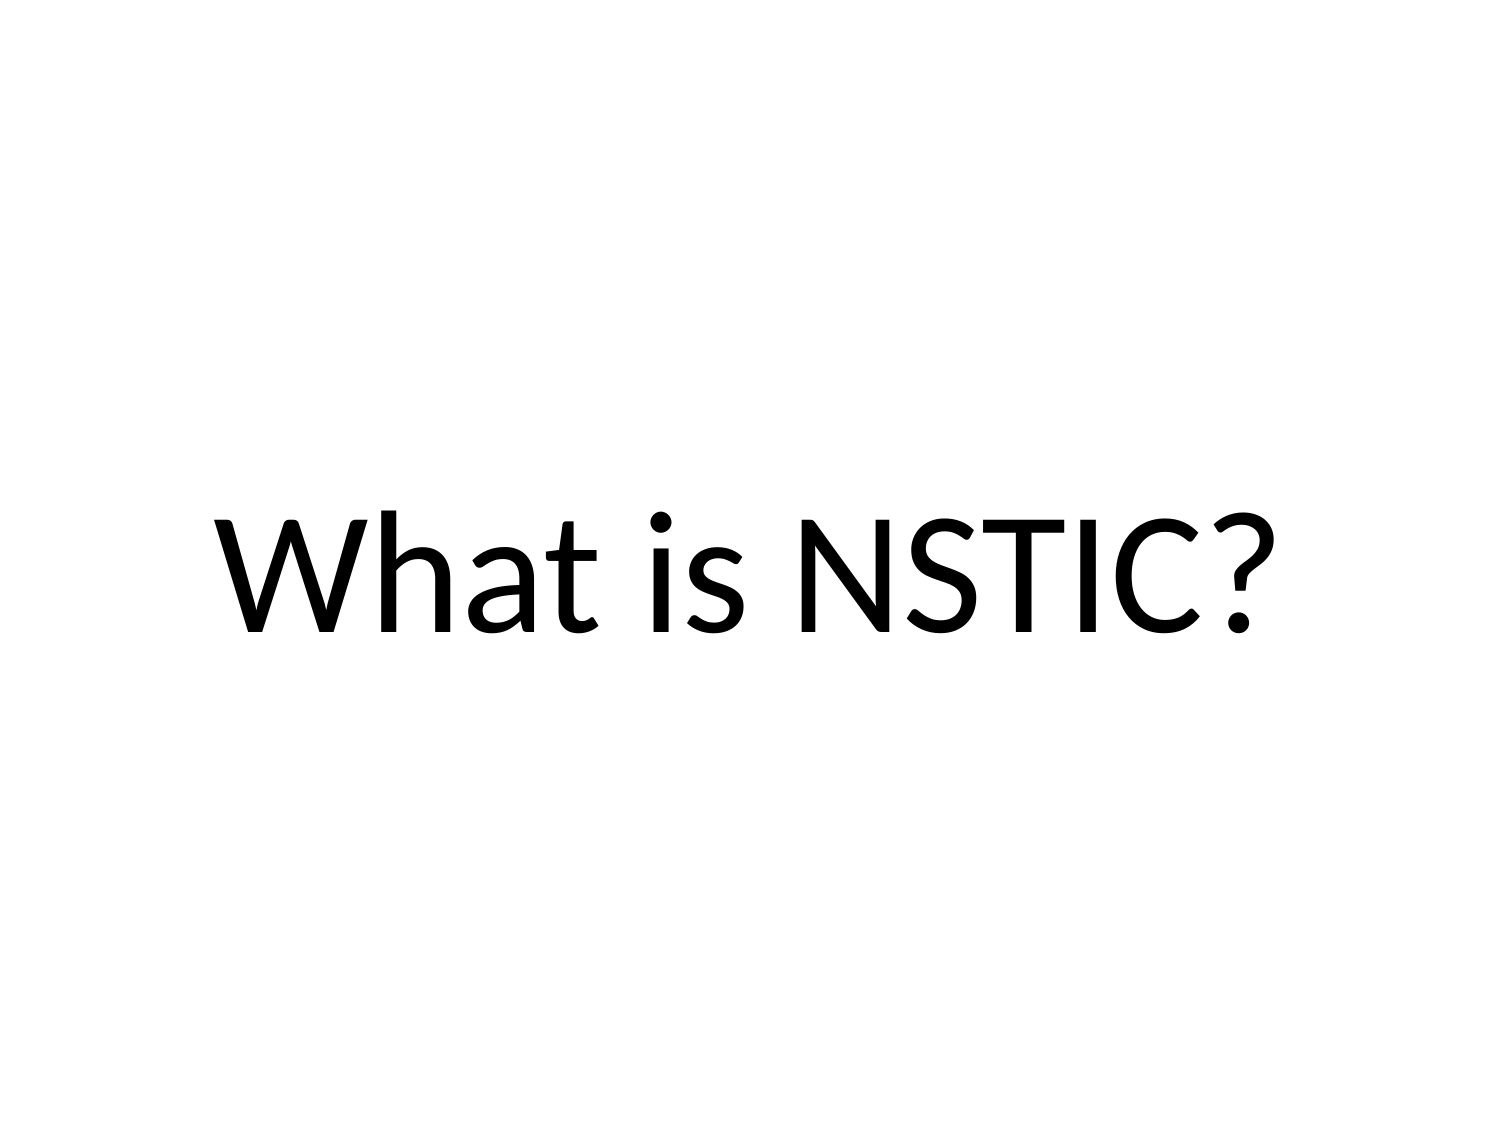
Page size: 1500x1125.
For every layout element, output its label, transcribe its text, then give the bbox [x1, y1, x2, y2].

title What is NSTIC? [75, 468, 1425, 657]
